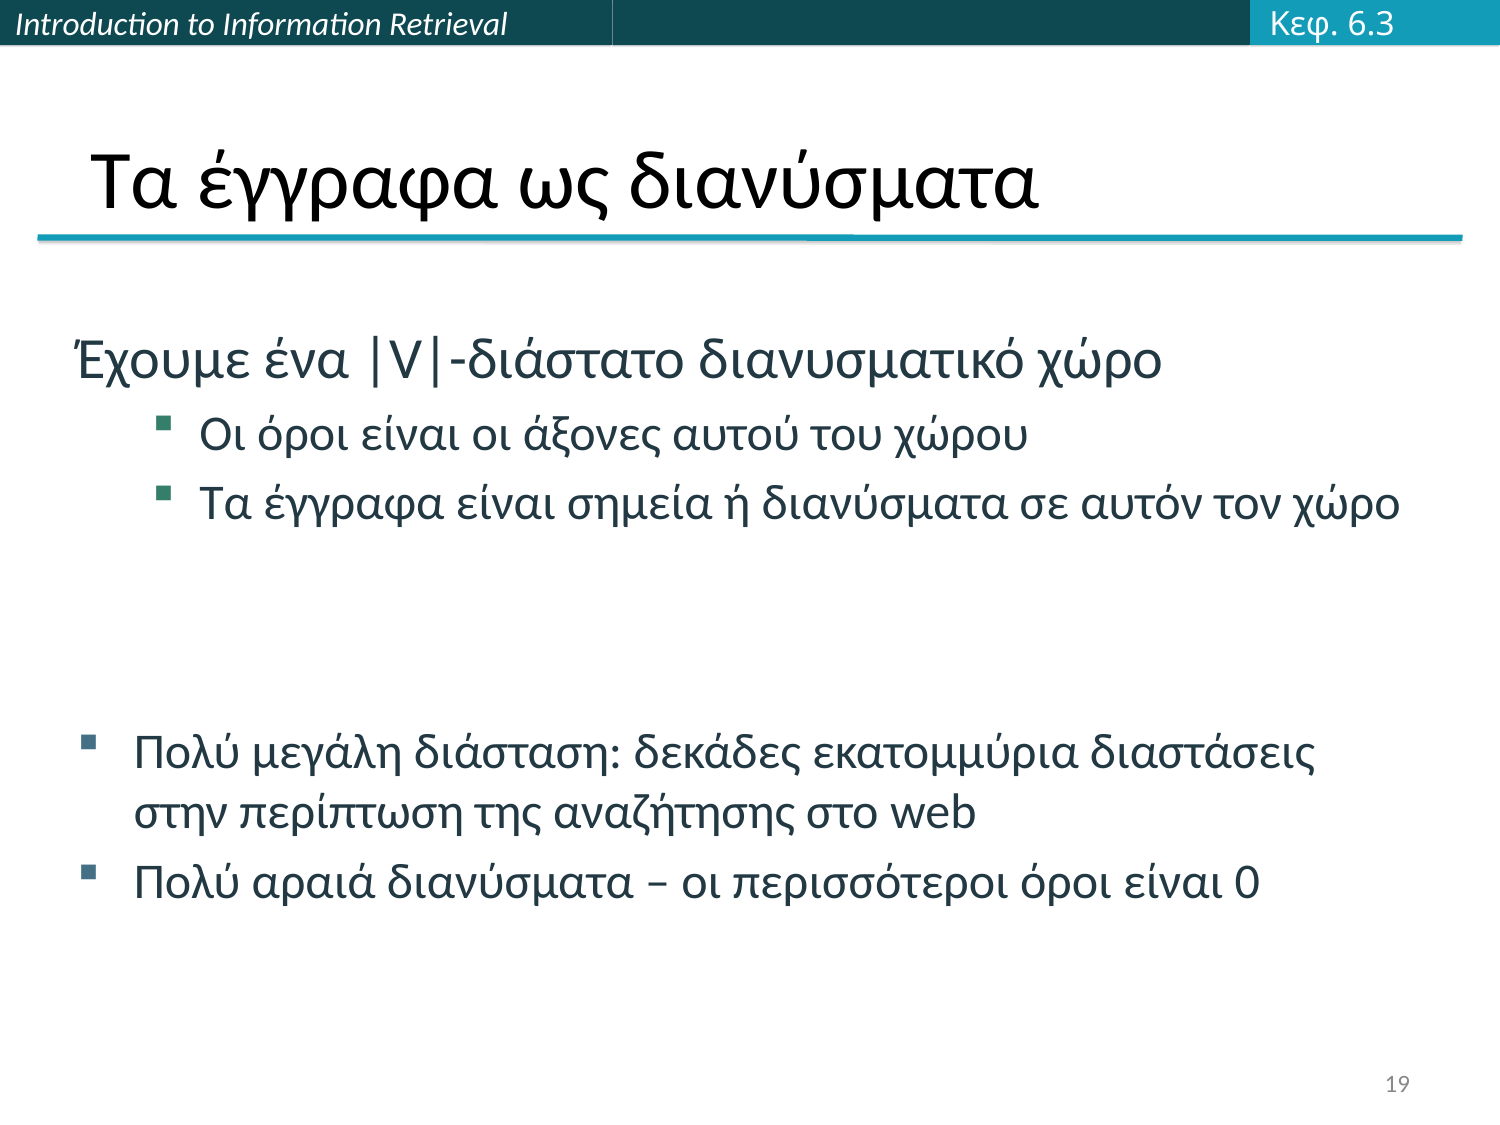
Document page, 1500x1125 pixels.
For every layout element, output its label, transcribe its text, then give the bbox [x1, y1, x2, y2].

slide_number 19 [1074, 1062, 1425, 1103]
list Έχουμε ένα |V|-διάστατο διανυσματικό χώρο Οι όροι είναι οι άξονες αυτού του χώρου Τα έγγραφα είναι σημεία ή διανύσματα σε αυτόν τον χώρο Πολύ μεγάλη διάσταση: δεκάδες εκατομμύρια διαστάσεις στην περίπτωση της αναζήτησης στο web Πολύ αραιά διανύσματα – οι περισσότεροι όροι είναι 0 [62, 312, 1426, 976]
text_box Κεφ. 6.3 [1254, 0, 1410, 50]
title Τα έγγραφα ως διανύσματα [74, 44, 1426, 233]
